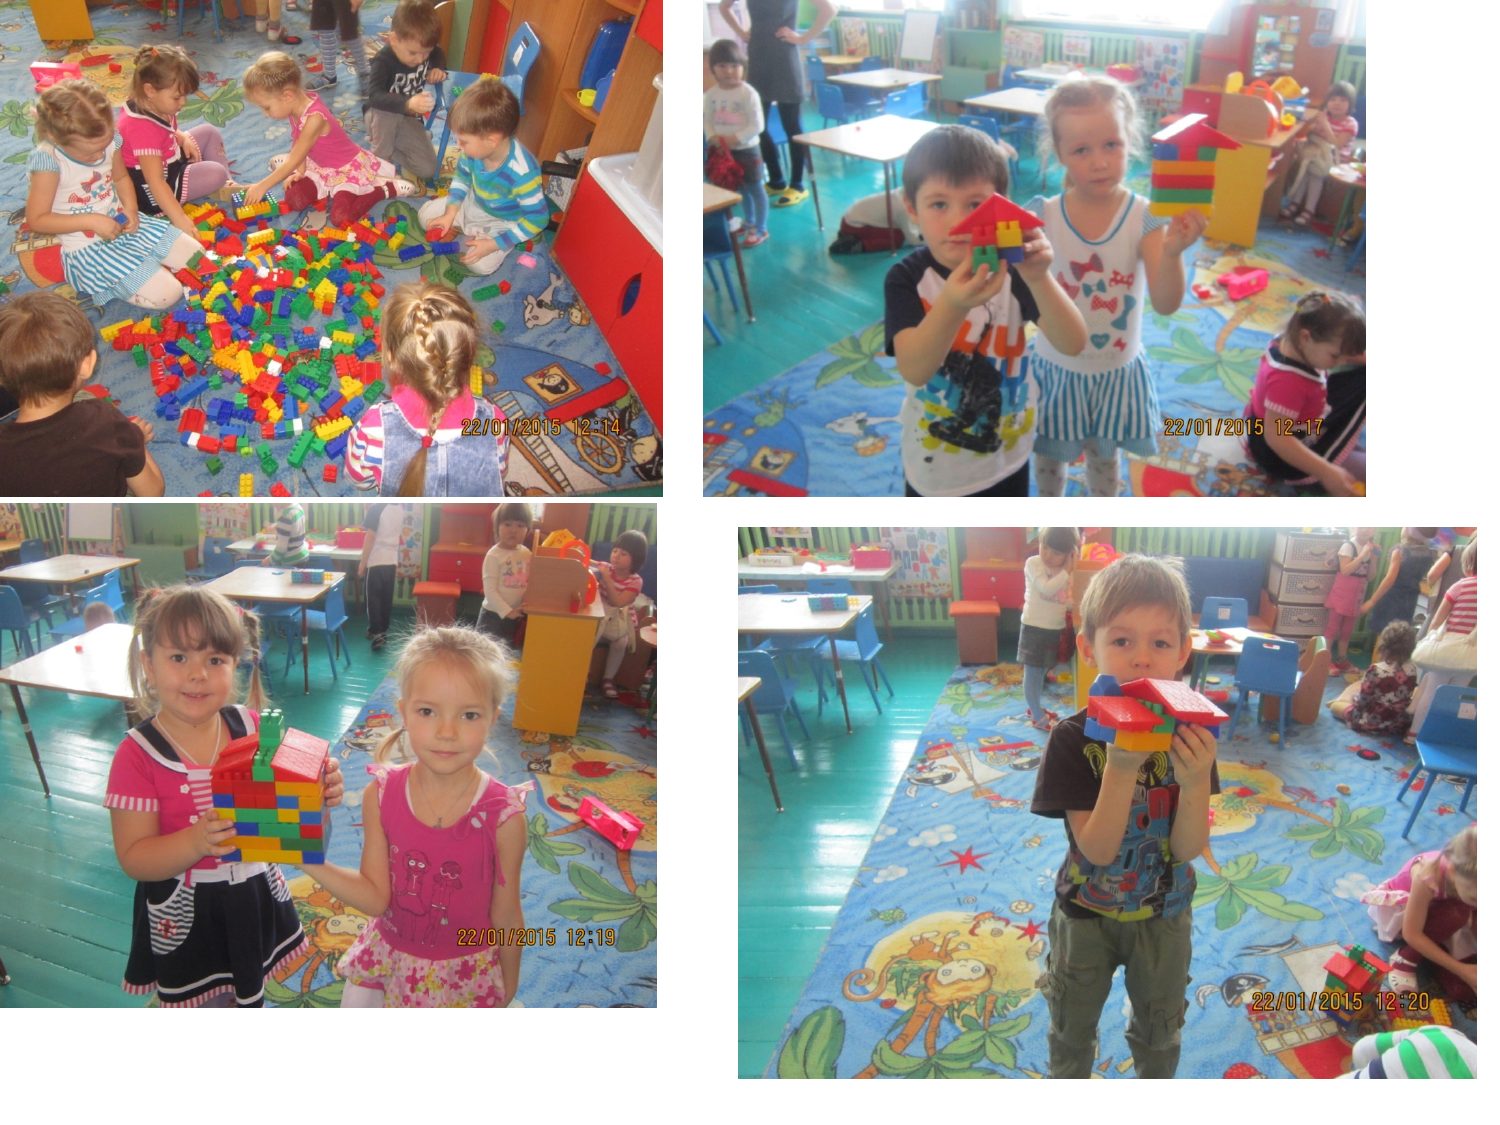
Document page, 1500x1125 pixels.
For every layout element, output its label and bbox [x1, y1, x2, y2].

list [0, 0, 663, 498]
picture [737, 527, 1477, 1079]
picture [0, 503, 657, 1009]
list [702, 0, 1366, 498]
